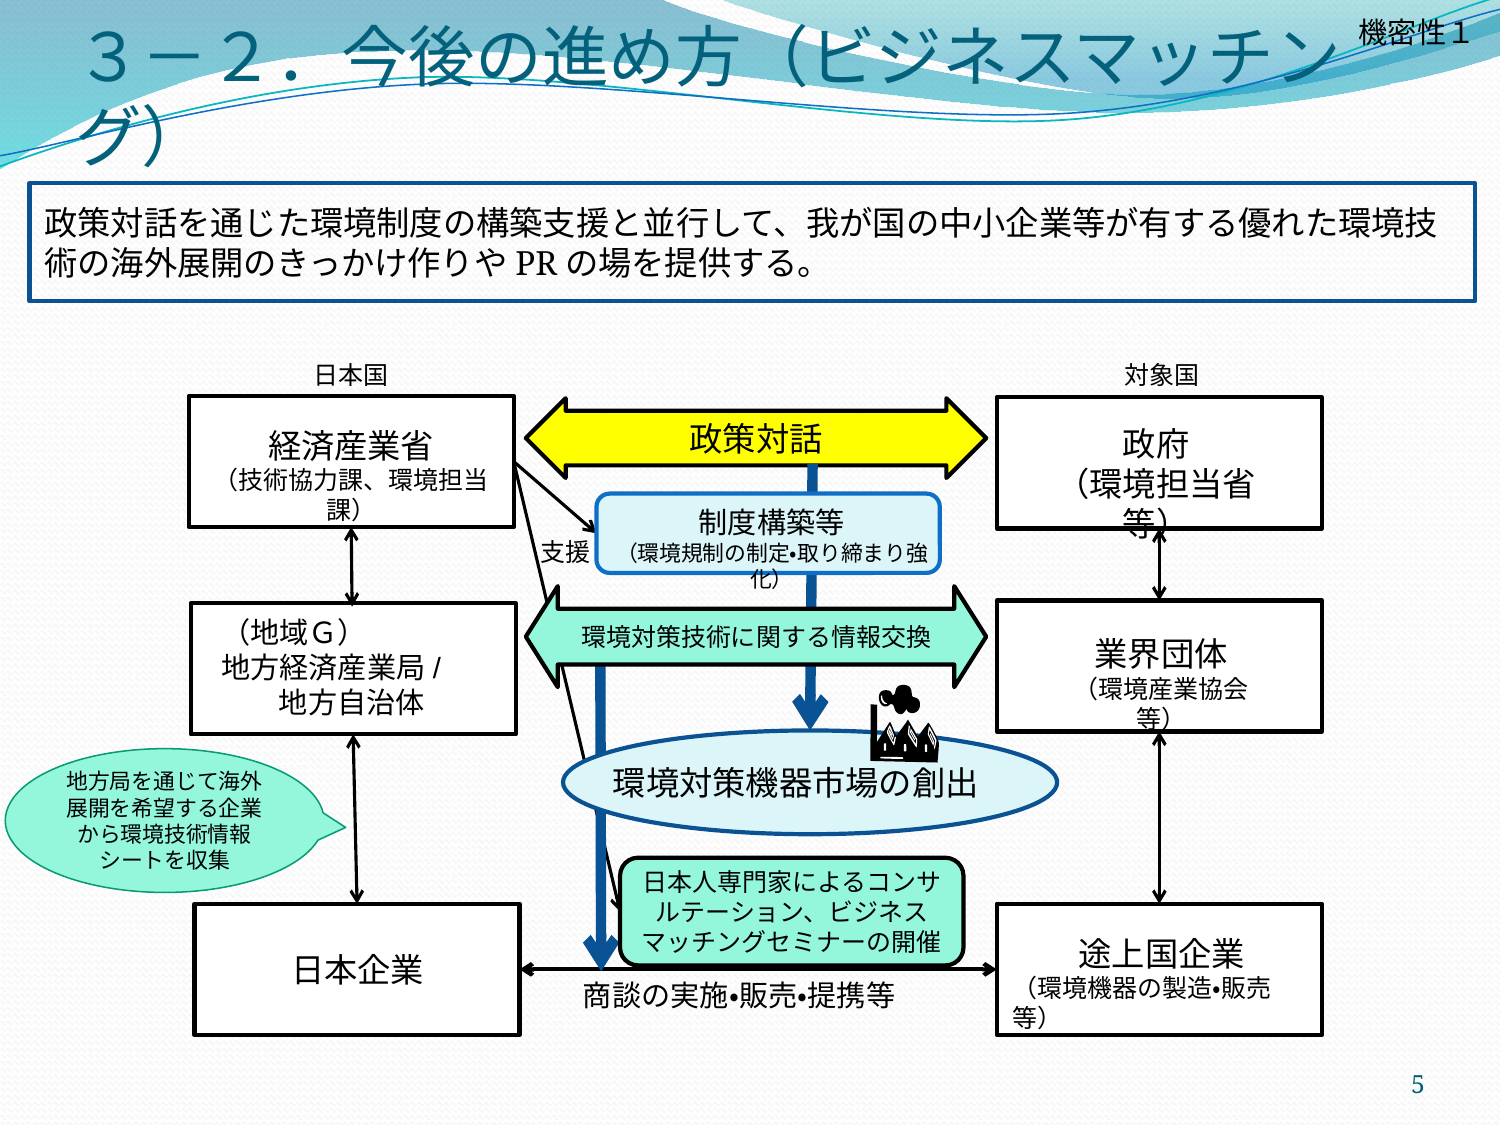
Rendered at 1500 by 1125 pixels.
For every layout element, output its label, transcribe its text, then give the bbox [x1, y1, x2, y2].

text_box [627, 736, 1060, 837]
slide_number 5 [1299, 1042, 1425, 1103]
text_box 業界団体 （環境産業協会等） [1043, 625, 1279, 741]
text_box 政府 （環境担当省等） [1015, 416, 1297, 551]
text_box 政策対話 [523, 396, 989, 480]
text_box 日本国 [298, 352, 404, 397]
text_box （地域Ｇ） 地方経済産業局/ 地方自治体 [206, 606, 498, 727]
text_box [192, 902, 522, 1037]
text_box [513, 461, 597, 534]
text_box 日本人専門家によるコンサルテーション、ビジネスマッチングセミナーの開催 [617, 855, 966, 968]
text_box 制度構築等 （環境規制の制定・取り締まり強化） [627, 497, 802, 600]
text_box [995, 395, 1324, 531]
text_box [809, 463, 813, 731]
picture [870, 683, 940, 764]
text_box [819, 491, 939, 497]
text_box [187, 394, 516, 417]
text_box 環境対策技術に関する情報交換 [627, 606, 802, 667]
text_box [513, 461, 621, 912]
text_box 制度構築等 （環境規制の制定・取り締まり強化） [819, 497, 960, 600]
text_box [627, 491, 802, 497]
text_box 対象国 [1109, 352, 1215, 397]
text_box 経済産業省 （技術協力課、環境担当課） [181, 417, 522, 533]
text_box 環境対策技術に関する情報交換 [819, 584, 988, 690]
text_box 地方局を通じて海外展開を希望する企業から環境技術情報シートを収集 [4, 747, 345, 894]
text_box 途上国企業 （環境機器の製造・販売等） [997, 925, 1326, 1041]
text_box 環境対策機器市場の創出 [627, 754, 1022, 810]
text_box 政策対話を通じた環境制度の構築支援と並行して、我が国の中小企業等が有する優れた環境技術の海外展開のきっかけ作りやPRの場を提供する。 [27, 181, 1477, 303]
text_box [995, 598, 1324, 734]
title ３－２．今後の進め方（ビジネスマッチング） [75, 4, 1438, 175]
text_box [352, 734, 358, 905]
text_box 日本企業 [260, 942, 455, 997]
text_box [189, 601, 506, 736]
text_box [627, 728, 863, 754]
text_box 商談の実施・販売・提携等 [568, 980, 949, 1020]
text_box [995, 902, 1324, 969]
